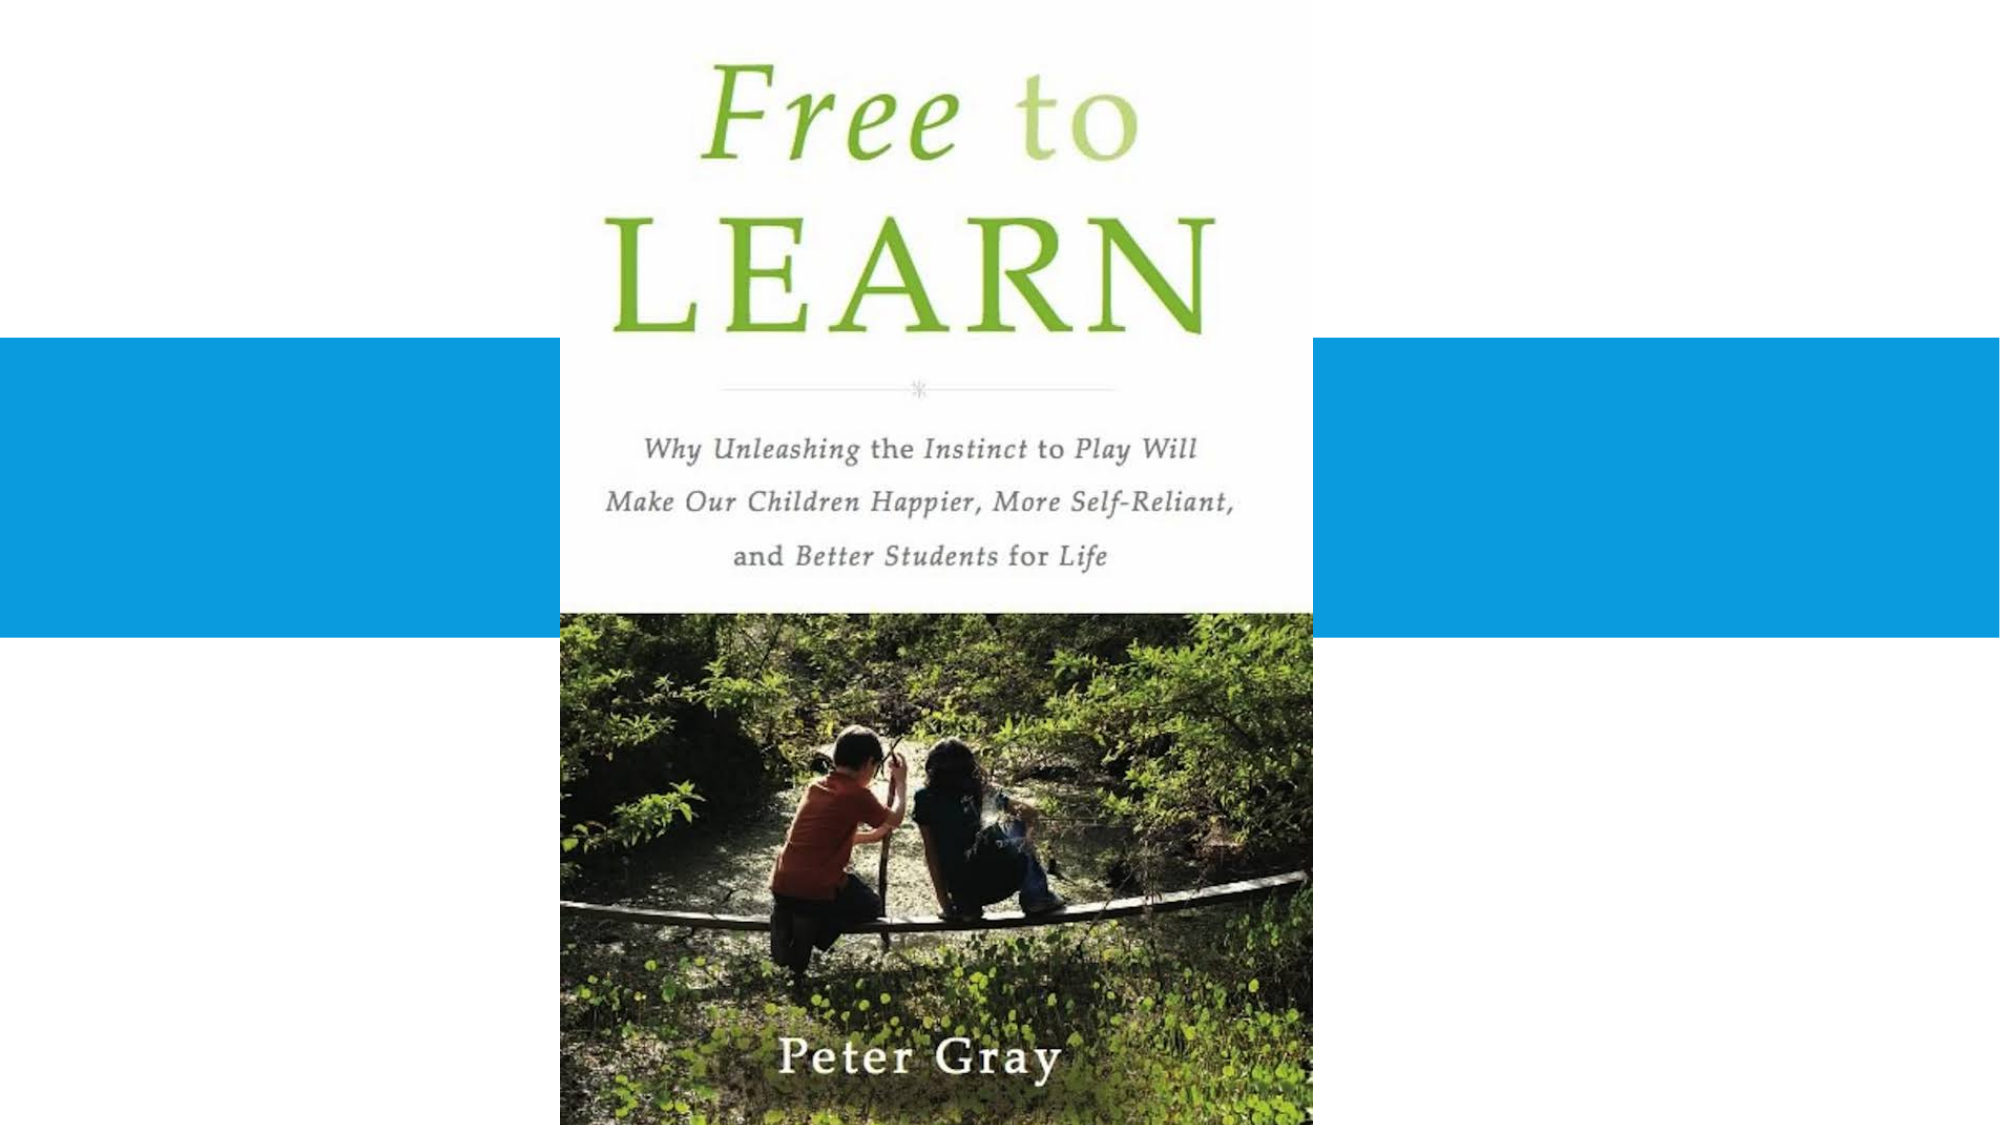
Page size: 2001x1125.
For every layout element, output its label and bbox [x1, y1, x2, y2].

list [559, 0, 1314, 1125]
